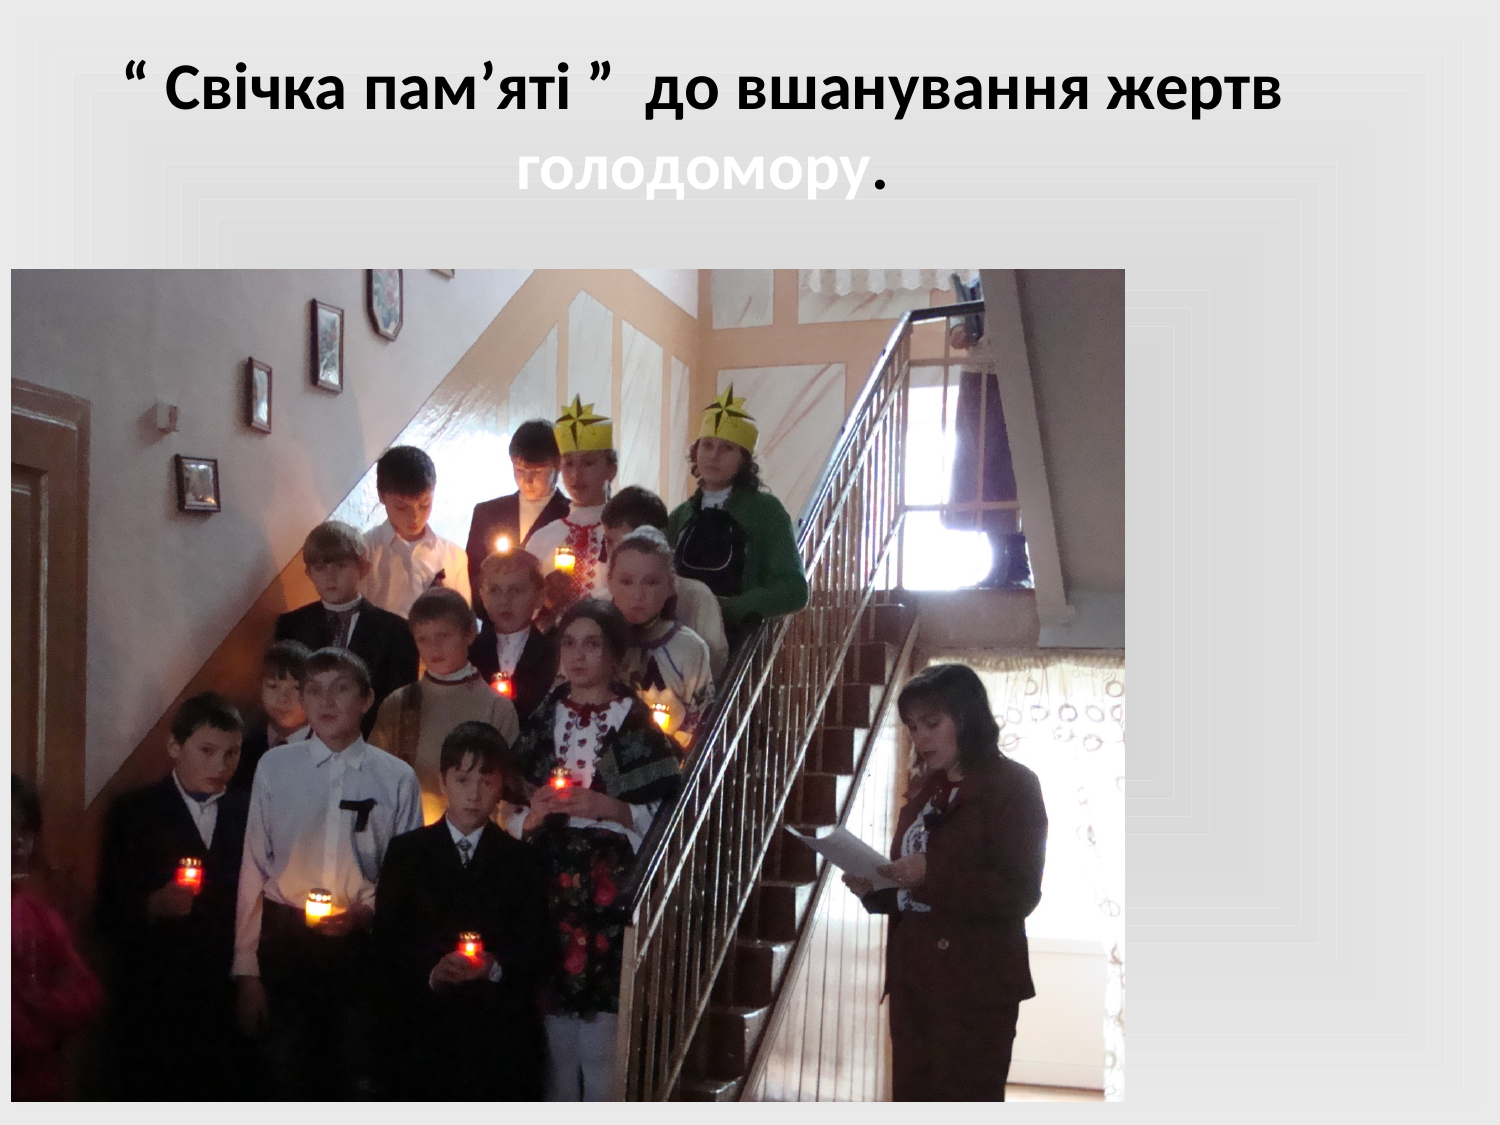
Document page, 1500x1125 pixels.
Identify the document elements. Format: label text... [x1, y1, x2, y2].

text_box “ Свічка пам’яті ” до вшанування жертв голодомору. [93, 35, 1313, 210]
picture [11, 269, 1126, 1102]
